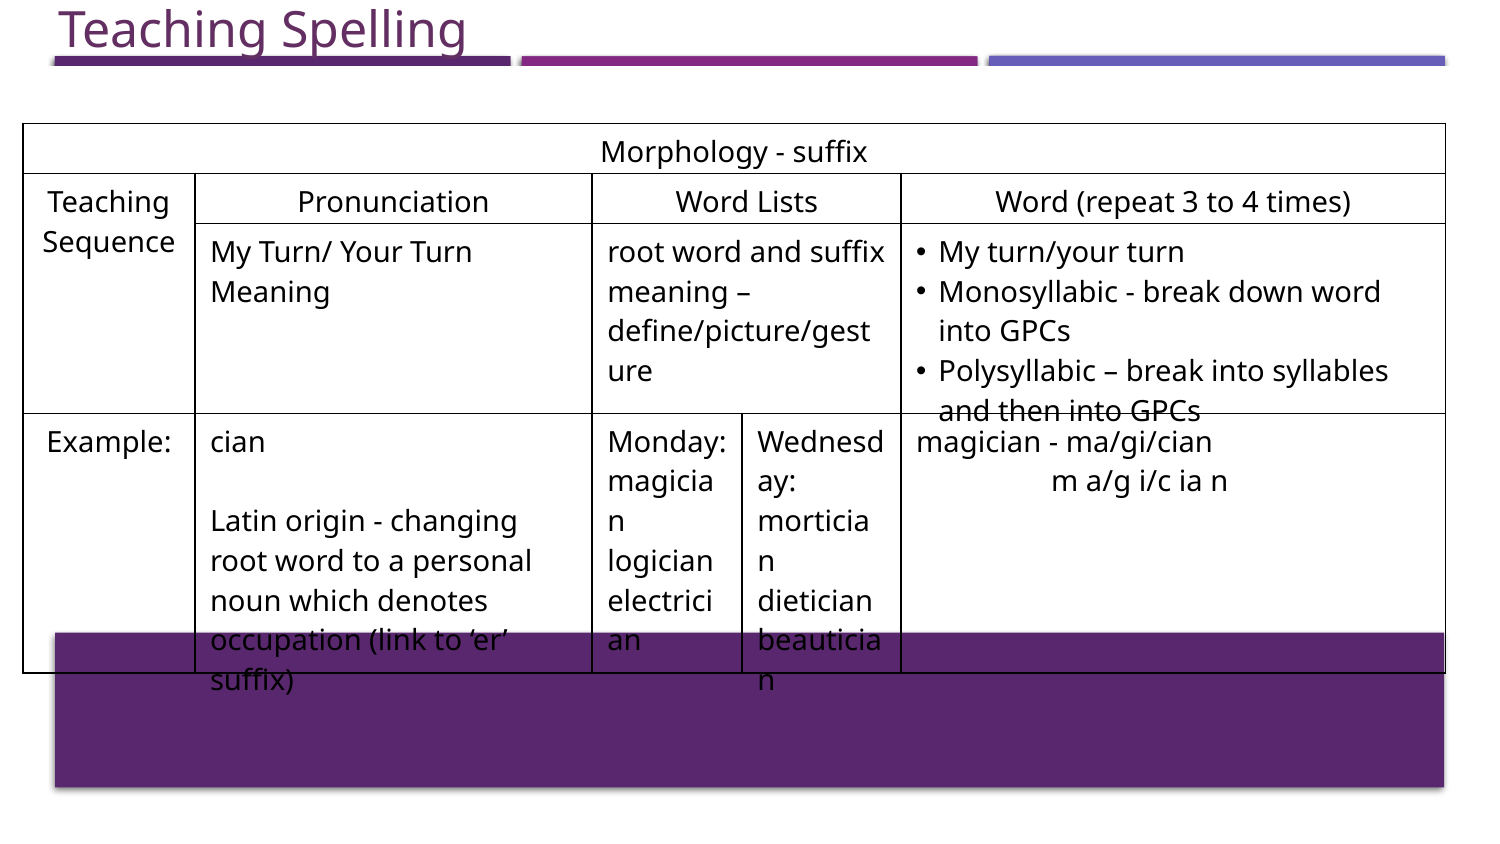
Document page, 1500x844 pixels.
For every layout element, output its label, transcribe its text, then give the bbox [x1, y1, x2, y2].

text_box [0, 64, 1500, 844]
text_box [1261, 55, 1446, 64]
table_cell Word Lists [593, 174, 900, 223]
table_cell Teaching Sequence [24, 174, 194, 413]
table_header Morphology - suffix [24, 124, 1445, 173]
table_cell Monday: magician logician electrician [593, 414, 741, 672]
table_cell Word (repeat 3 to 4 times) [902, 174, 1445, 223]
table_cell My Turn/ Your Turn Meaning [196, 224, 591, 413]
text_box [54, 674, 1445, 788]
text_box Teaching Spelling [43, 0, 1261, 66]
table_cell Wednesday: mortician dietician beautician [743, 414, 900, 672]
table_cell Pronunciation [196, 174, 591, 223]
table_cell root word and suffix meaning – define/picture/gesture [593, 224, 900, 413]
table_cell My turn/your turn Monosyllabic - break down word into GPCs Polysyllabic – break into syllables and then into GPCs [902, 224, 1445, 413]
table_cell Example: [24, 414, 194, 672]
table_cell magician - ma/gi/cian m a/g i/c ia n [902, 414, 1445, 672]
table_cell cian Latin origin - changing root word to a personal noun which denotes occupation (link to ‘er’ suffix) [196, 414, 591, 672]
